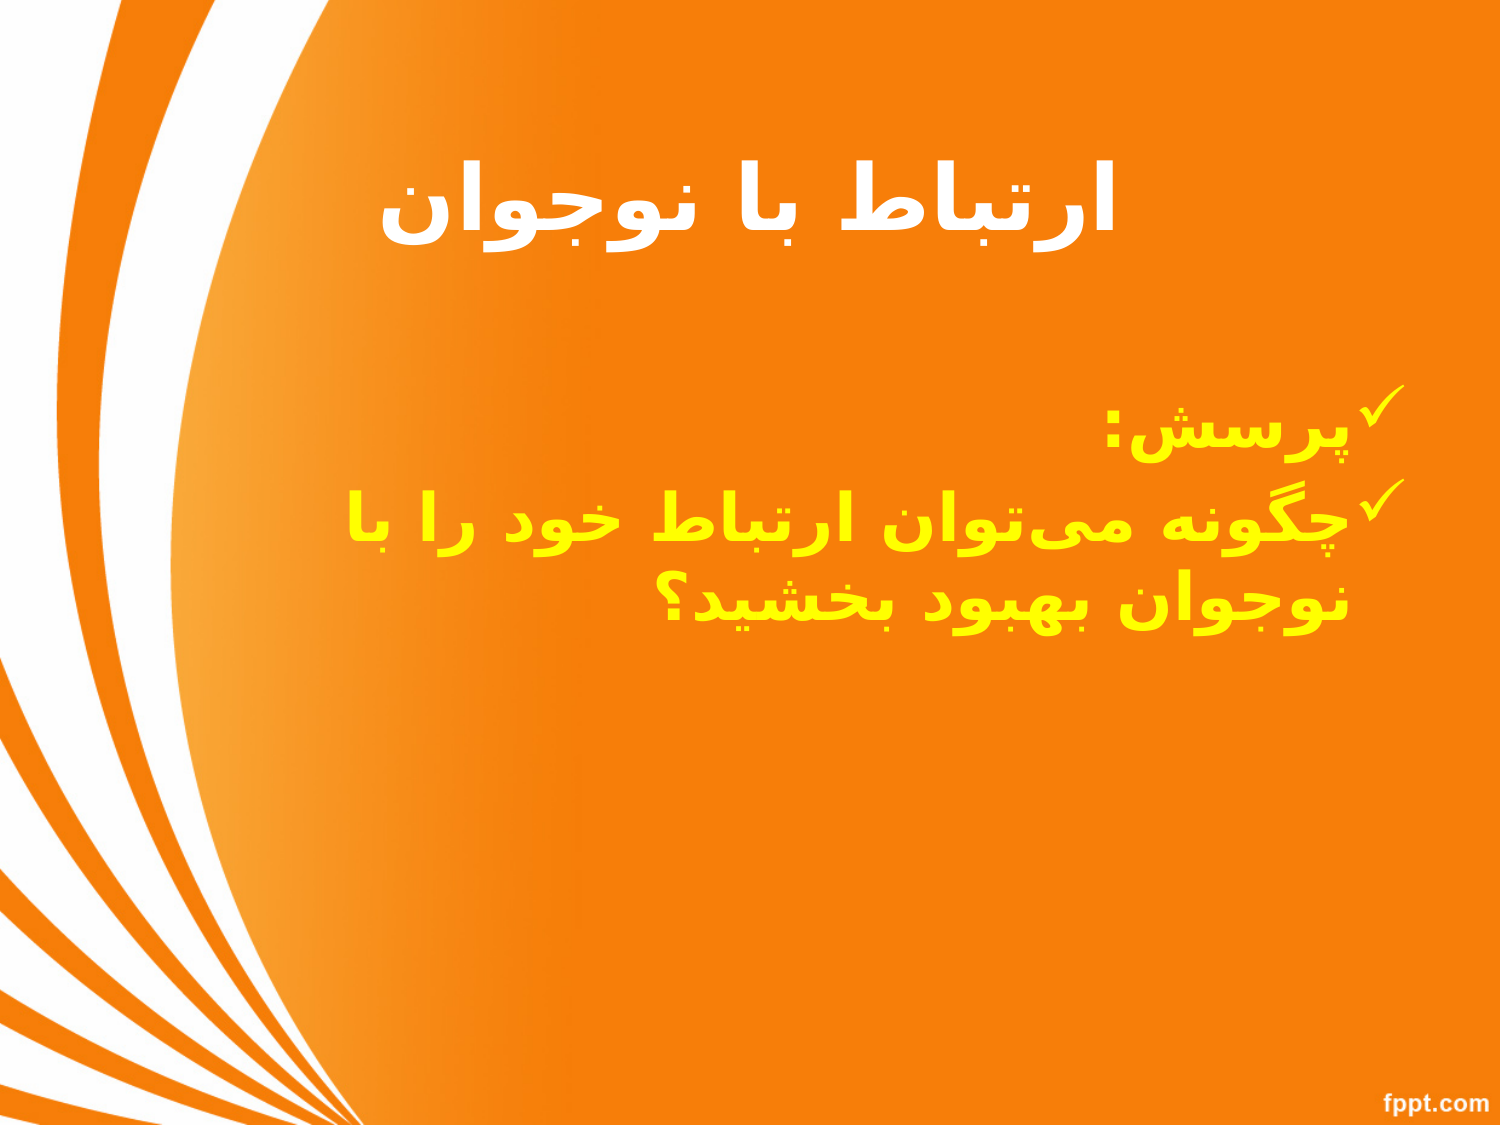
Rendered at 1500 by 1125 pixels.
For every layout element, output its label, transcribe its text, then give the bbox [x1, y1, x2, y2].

title ارتباط با نوجوان [75, 45, 1425, 233]
picture [0, 0, 1500, 1125]
list پرسش: چگونه می‌توان ارتباط خود را با نوجوان بهبود بخشید؟ [75, 373, 1425, 1005]
